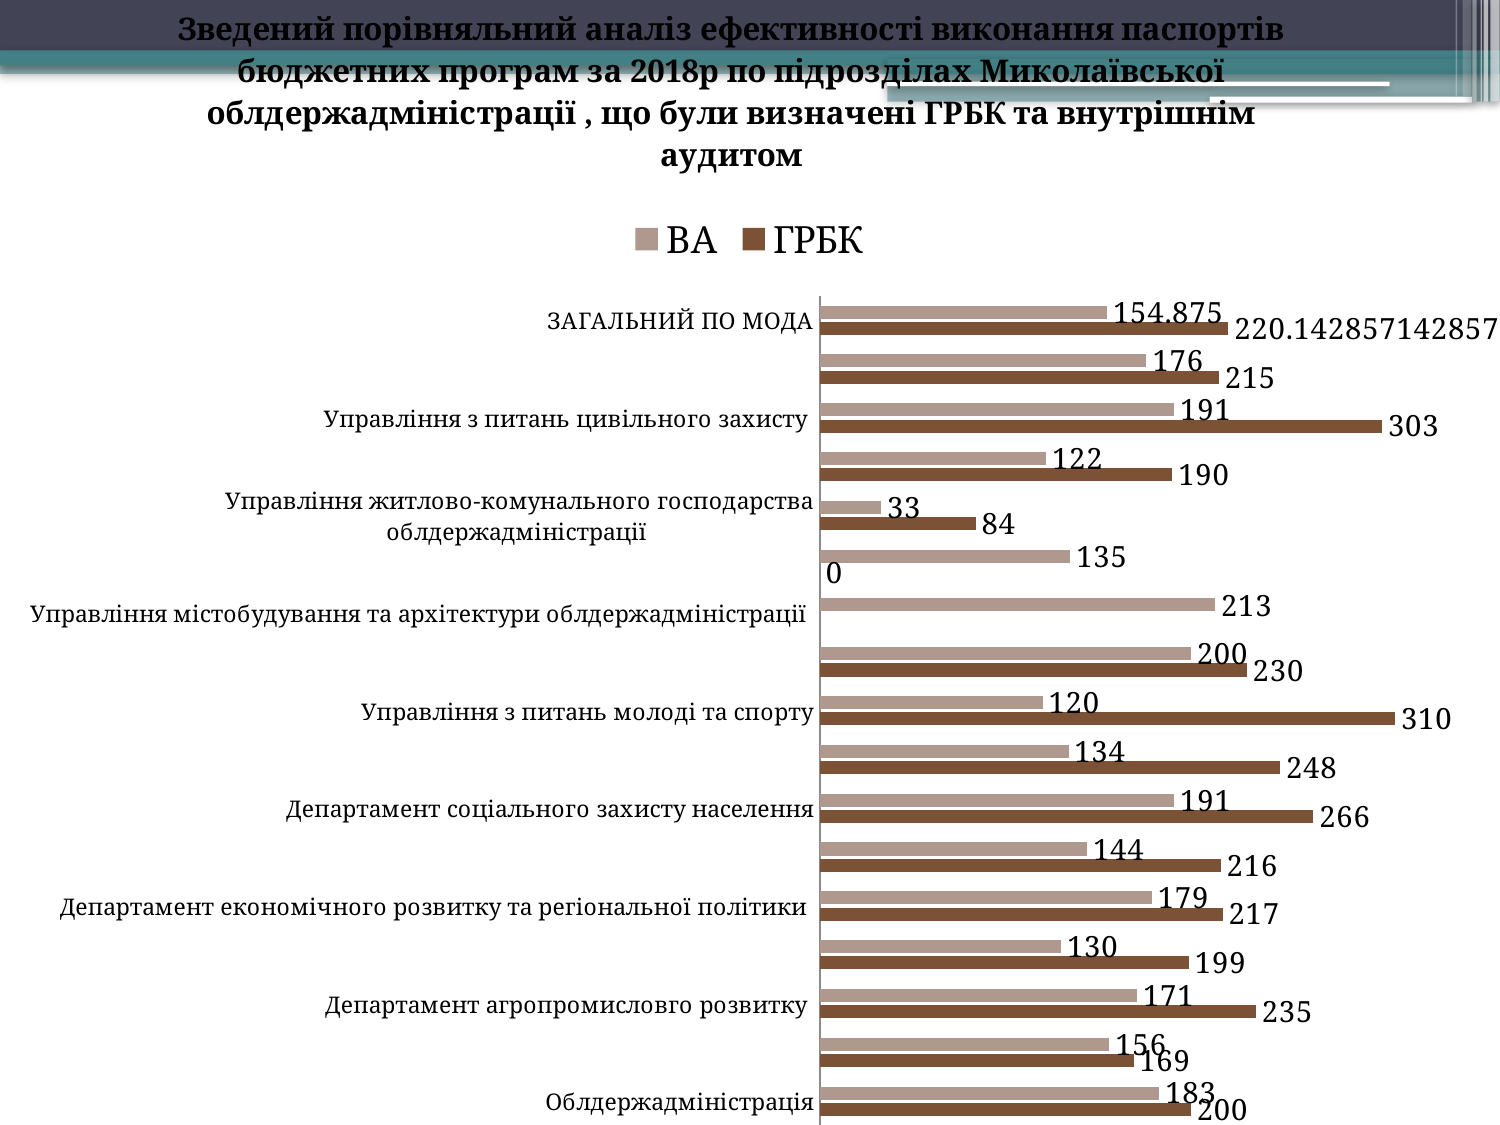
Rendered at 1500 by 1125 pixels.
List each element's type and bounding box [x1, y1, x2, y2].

chart [0, 0, 1500, 1125]
